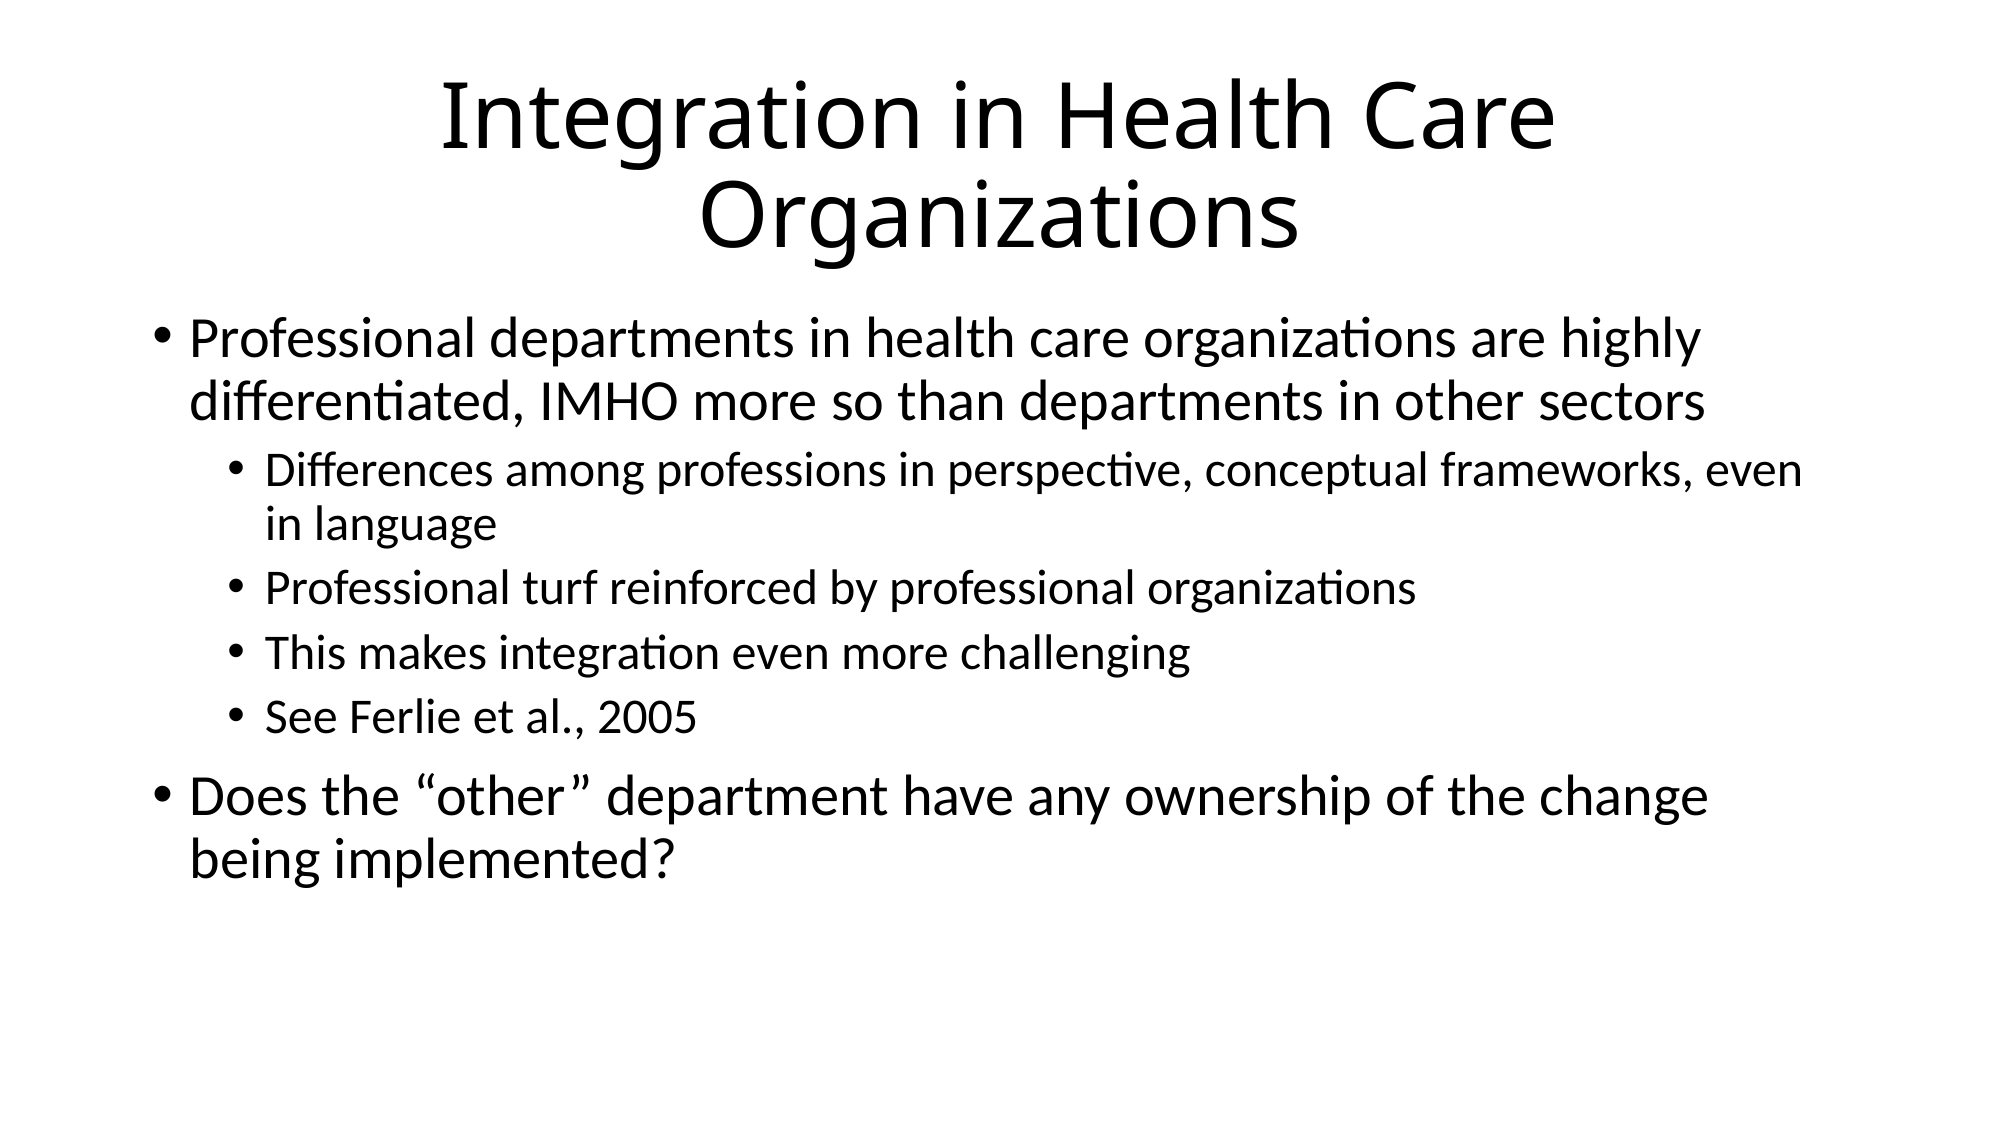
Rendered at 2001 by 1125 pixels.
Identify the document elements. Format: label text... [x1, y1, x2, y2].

title Integration in Health Care Organizations [137, 59, 1863, 278]
list Professional departments in health care organizations are highly differentiated, IMHO more so than departments in other sectors Differences among professions in perspective, conceptual frameworks, even in language Professional turf reinforced by professional organizations This makes integration even more challenging See Ferlie et al., 2005 Does the “other” department have any ownership of the change being implemented? [137, 299, 1863, 1014]
